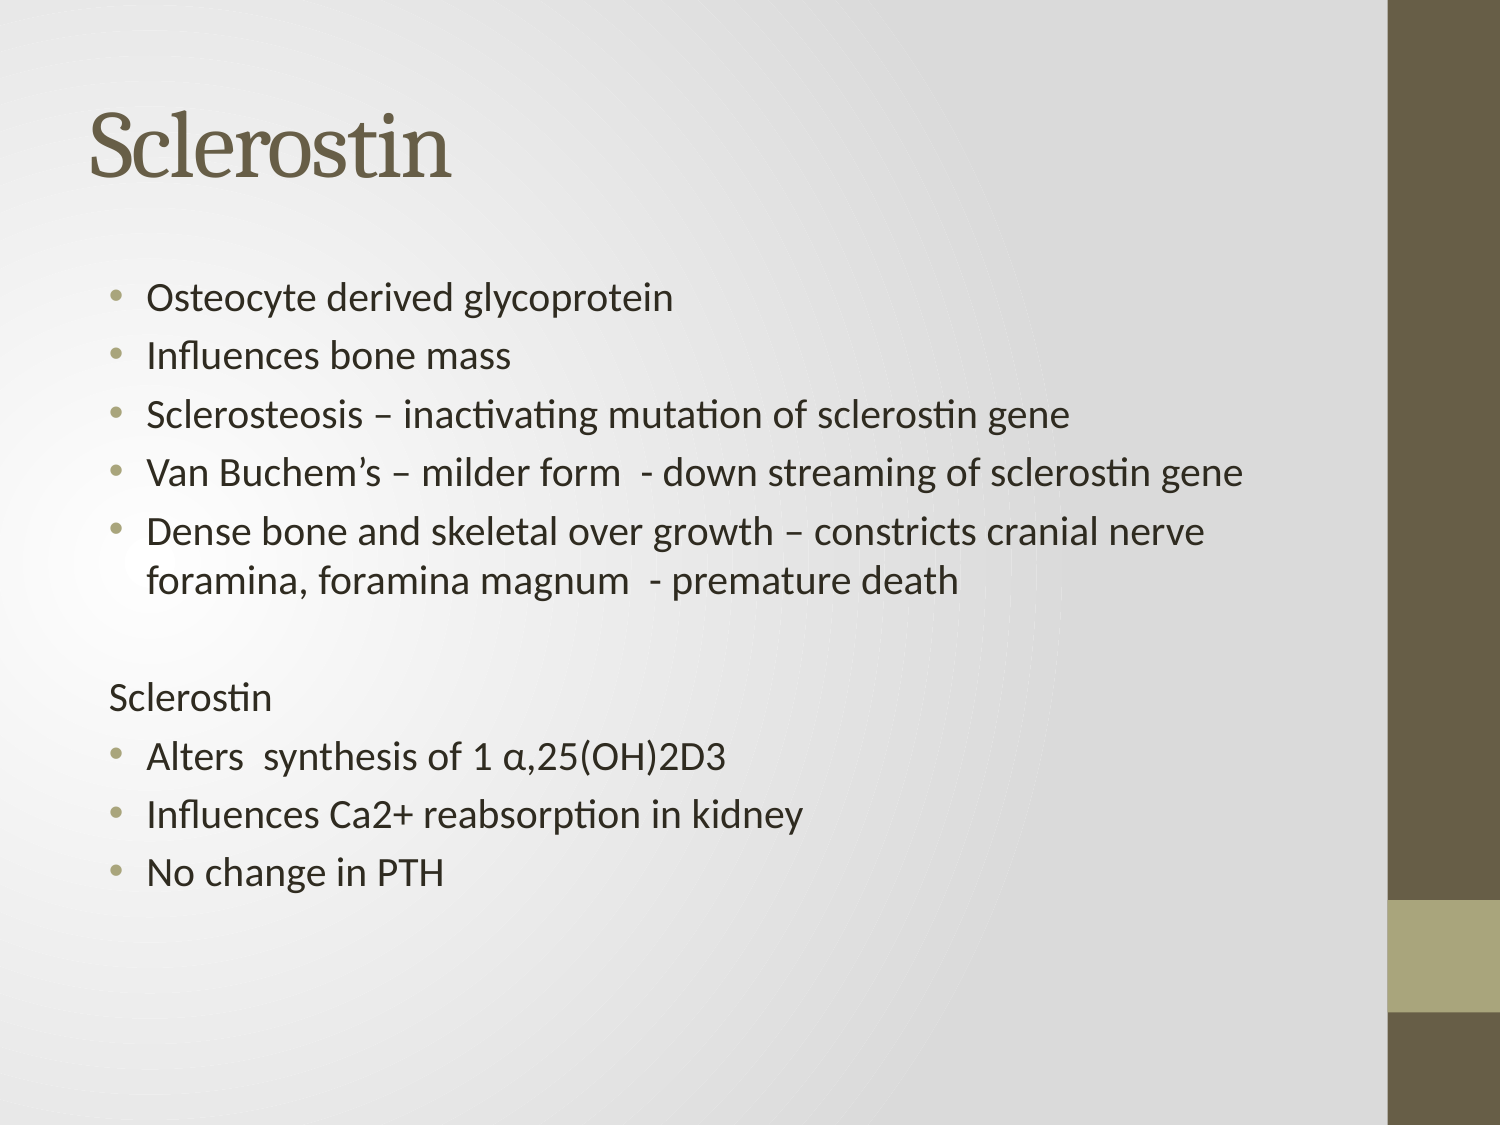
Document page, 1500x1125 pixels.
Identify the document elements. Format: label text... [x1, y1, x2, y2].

title Sclerostin [75, 45, 1325, 233]
list Osteocyte derived glycoprotein Influences bone mass Sclerosteosis – inactivating mutation of sclerostin gene Van Buchem’s – milder form - down streaming of sclerostin gene Dense bone and skeletal over growth – constricts cranial nerve foramina, foramina magnum - premature death Sclerostin Alters synthesis of 1 α,25(OH)2D3 Influences Ca2+ reabsorption in kidney No change in PTH [75, 262, 1300, 1050]
